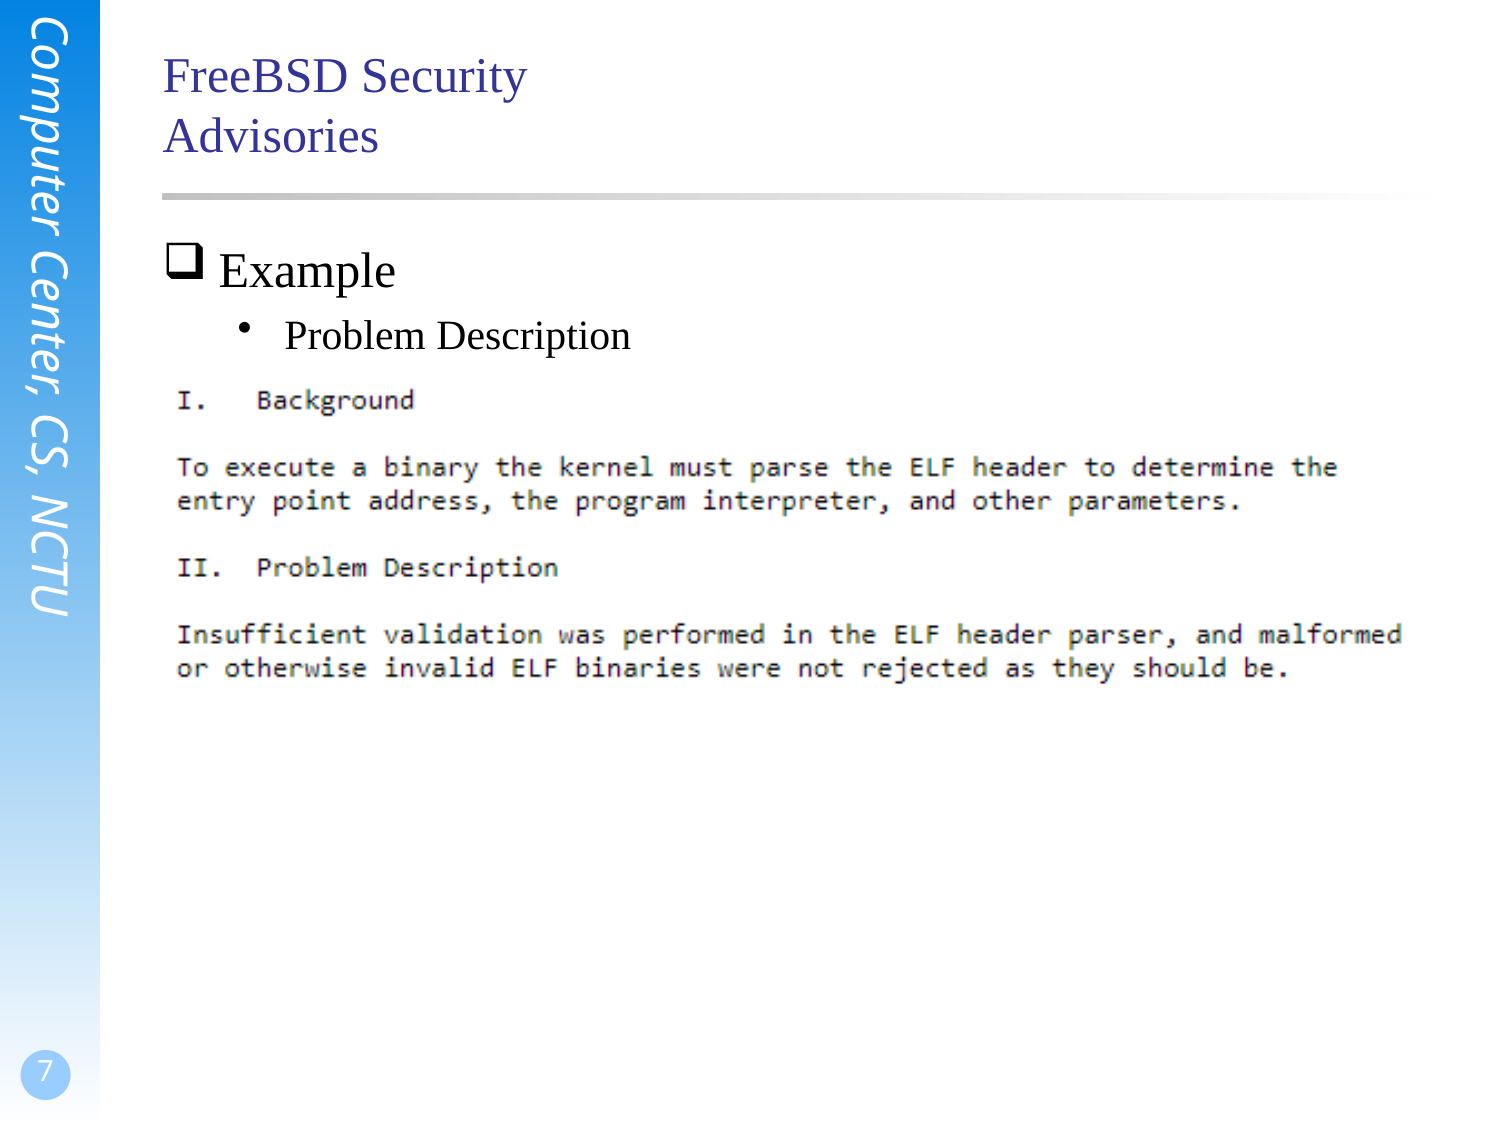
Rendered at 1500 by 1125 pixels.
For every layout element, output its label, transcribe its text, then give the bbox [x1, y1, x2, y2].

list Example Problem Description [162, 237, 1438, 1000]
title FreeBSD Security Advisories [162, 42, 1438, 231]
picture [165, 374, 1413, 702]
